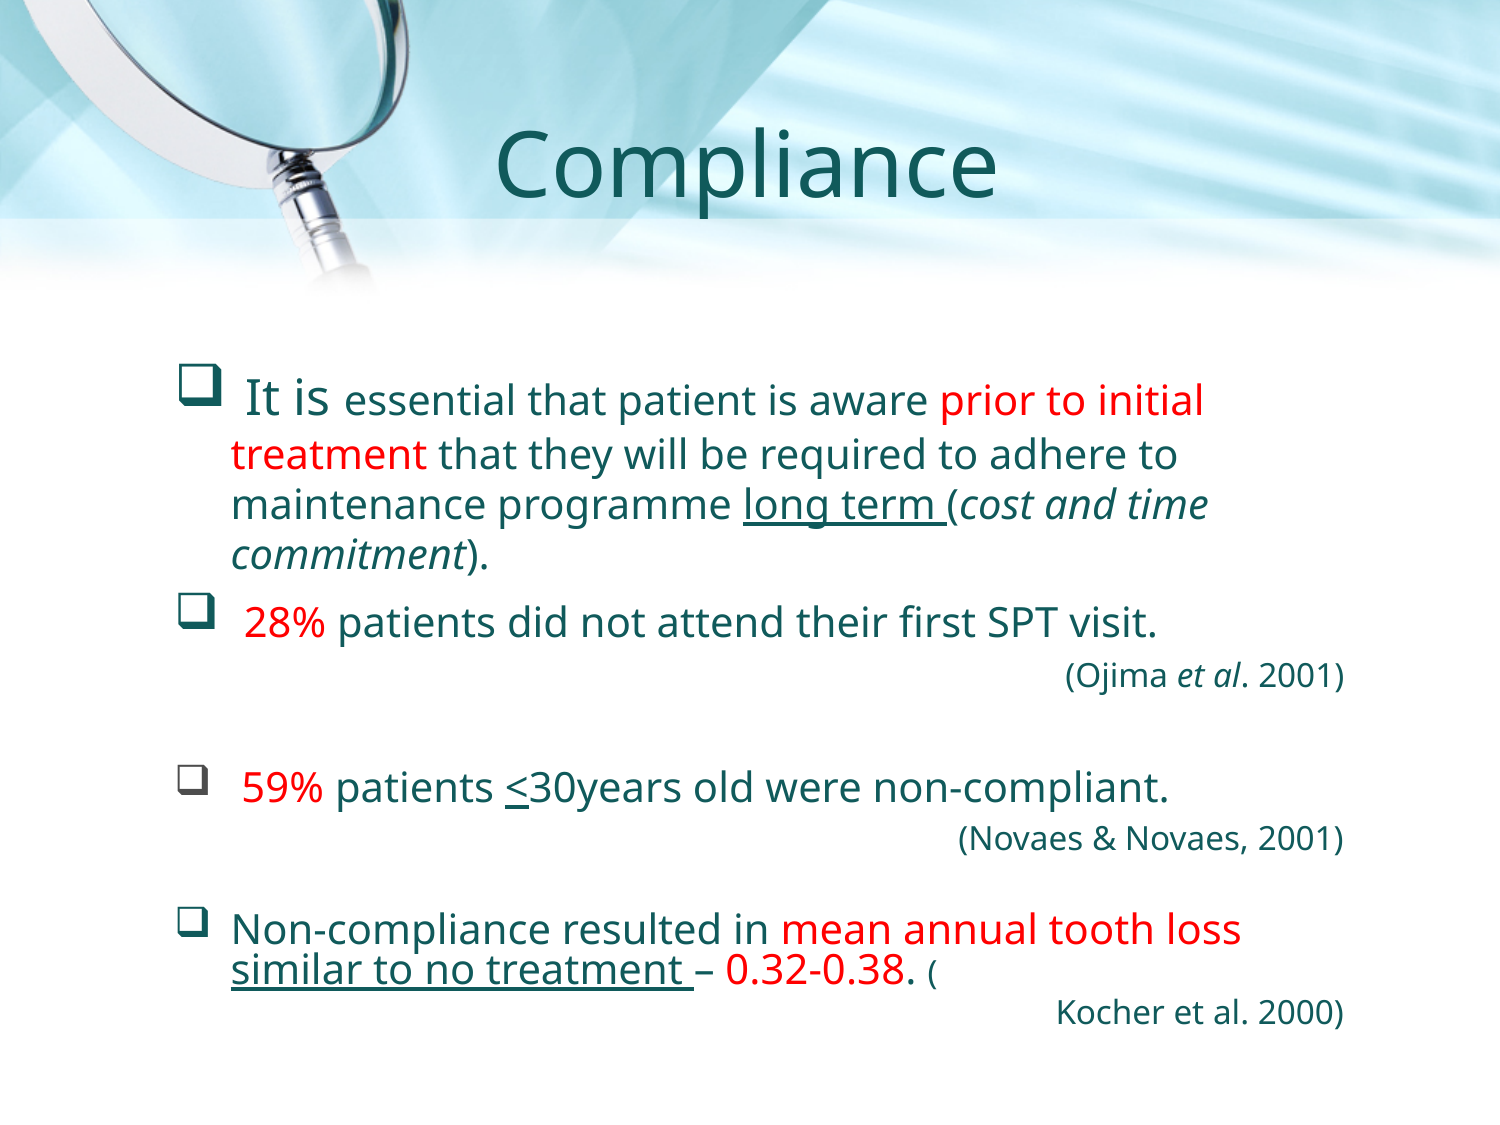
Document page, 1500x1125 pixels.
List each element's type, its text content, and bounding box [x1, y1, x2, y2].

list It is essential that patient is aware prior to initial treatment that they will be required to adhere to maintenance programme long term (cost and time commitment). 28% patients did not attend their first SPT visit. (Ojima et al. 2001) 59% patients <30years old were non-compliant. (Novaes & Novaes, 2001) Non-compliance resulted in mean annual tooth loss similar to no treatment – 0.32-0.38. ( Kocher et al. 2000) [159, 349, 1360, 1050]
title Compliance [478, 101, 1500, 220]
picture [0, 0, 1500, 1125]
